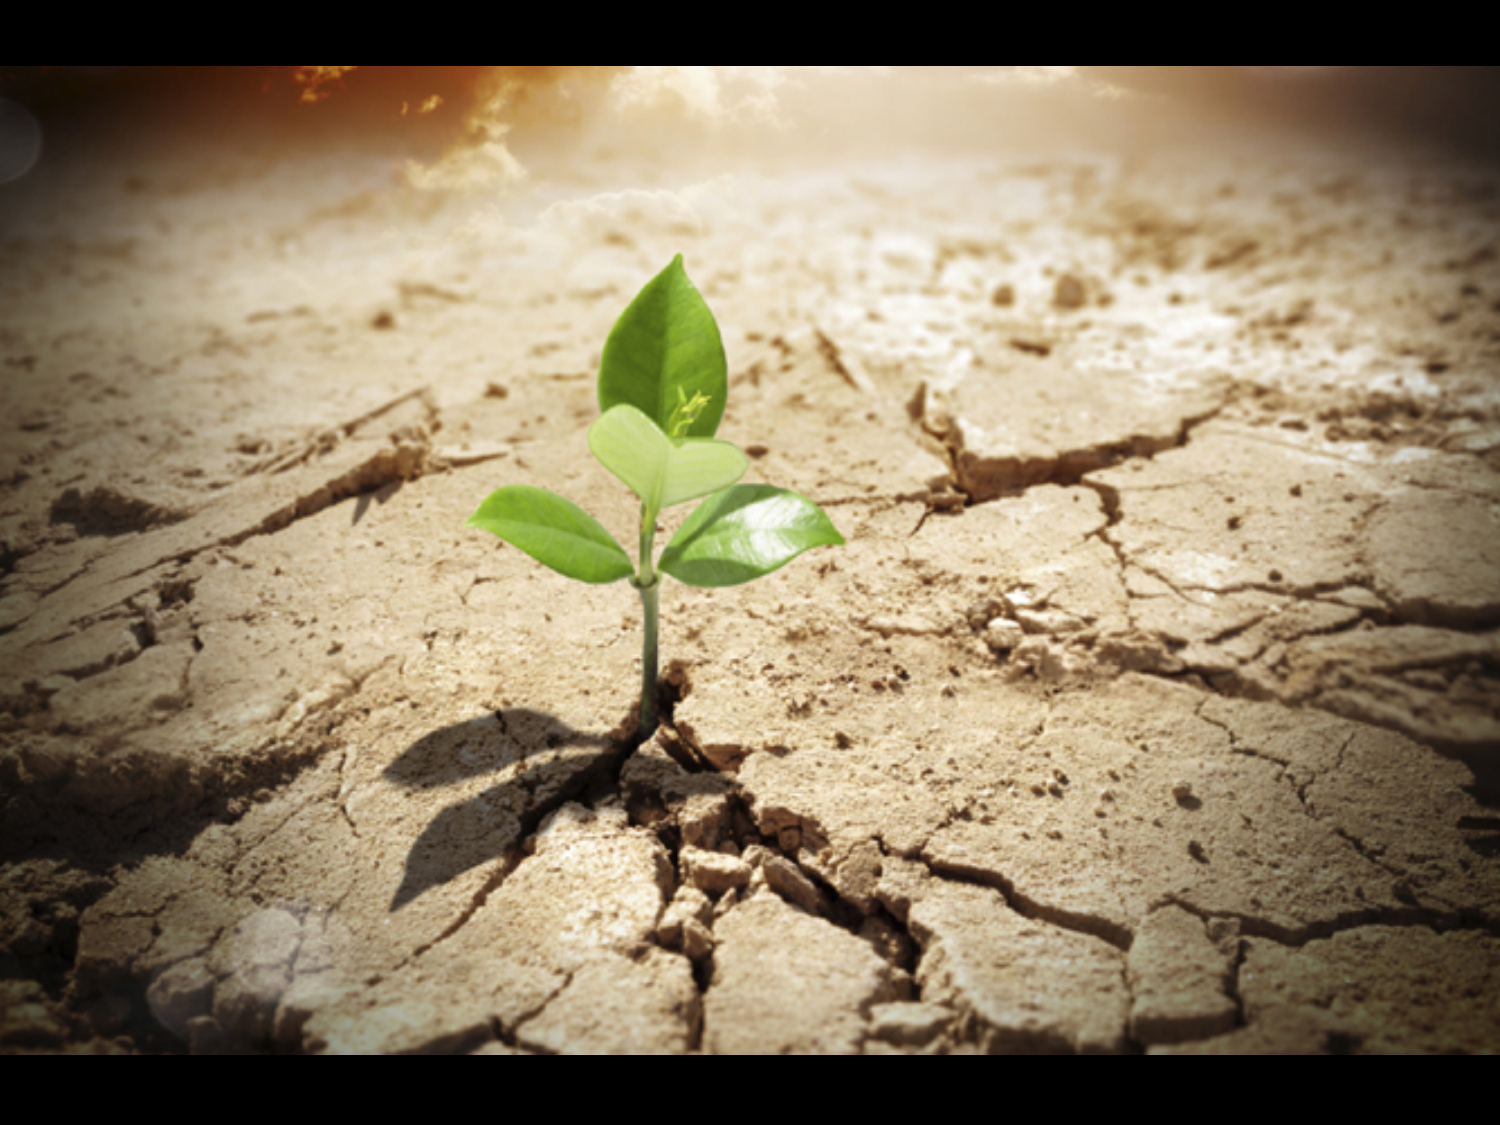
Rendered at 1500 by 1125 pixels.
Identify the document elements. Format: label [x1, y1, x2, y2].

picture [0, 66, 1500, 1055]
